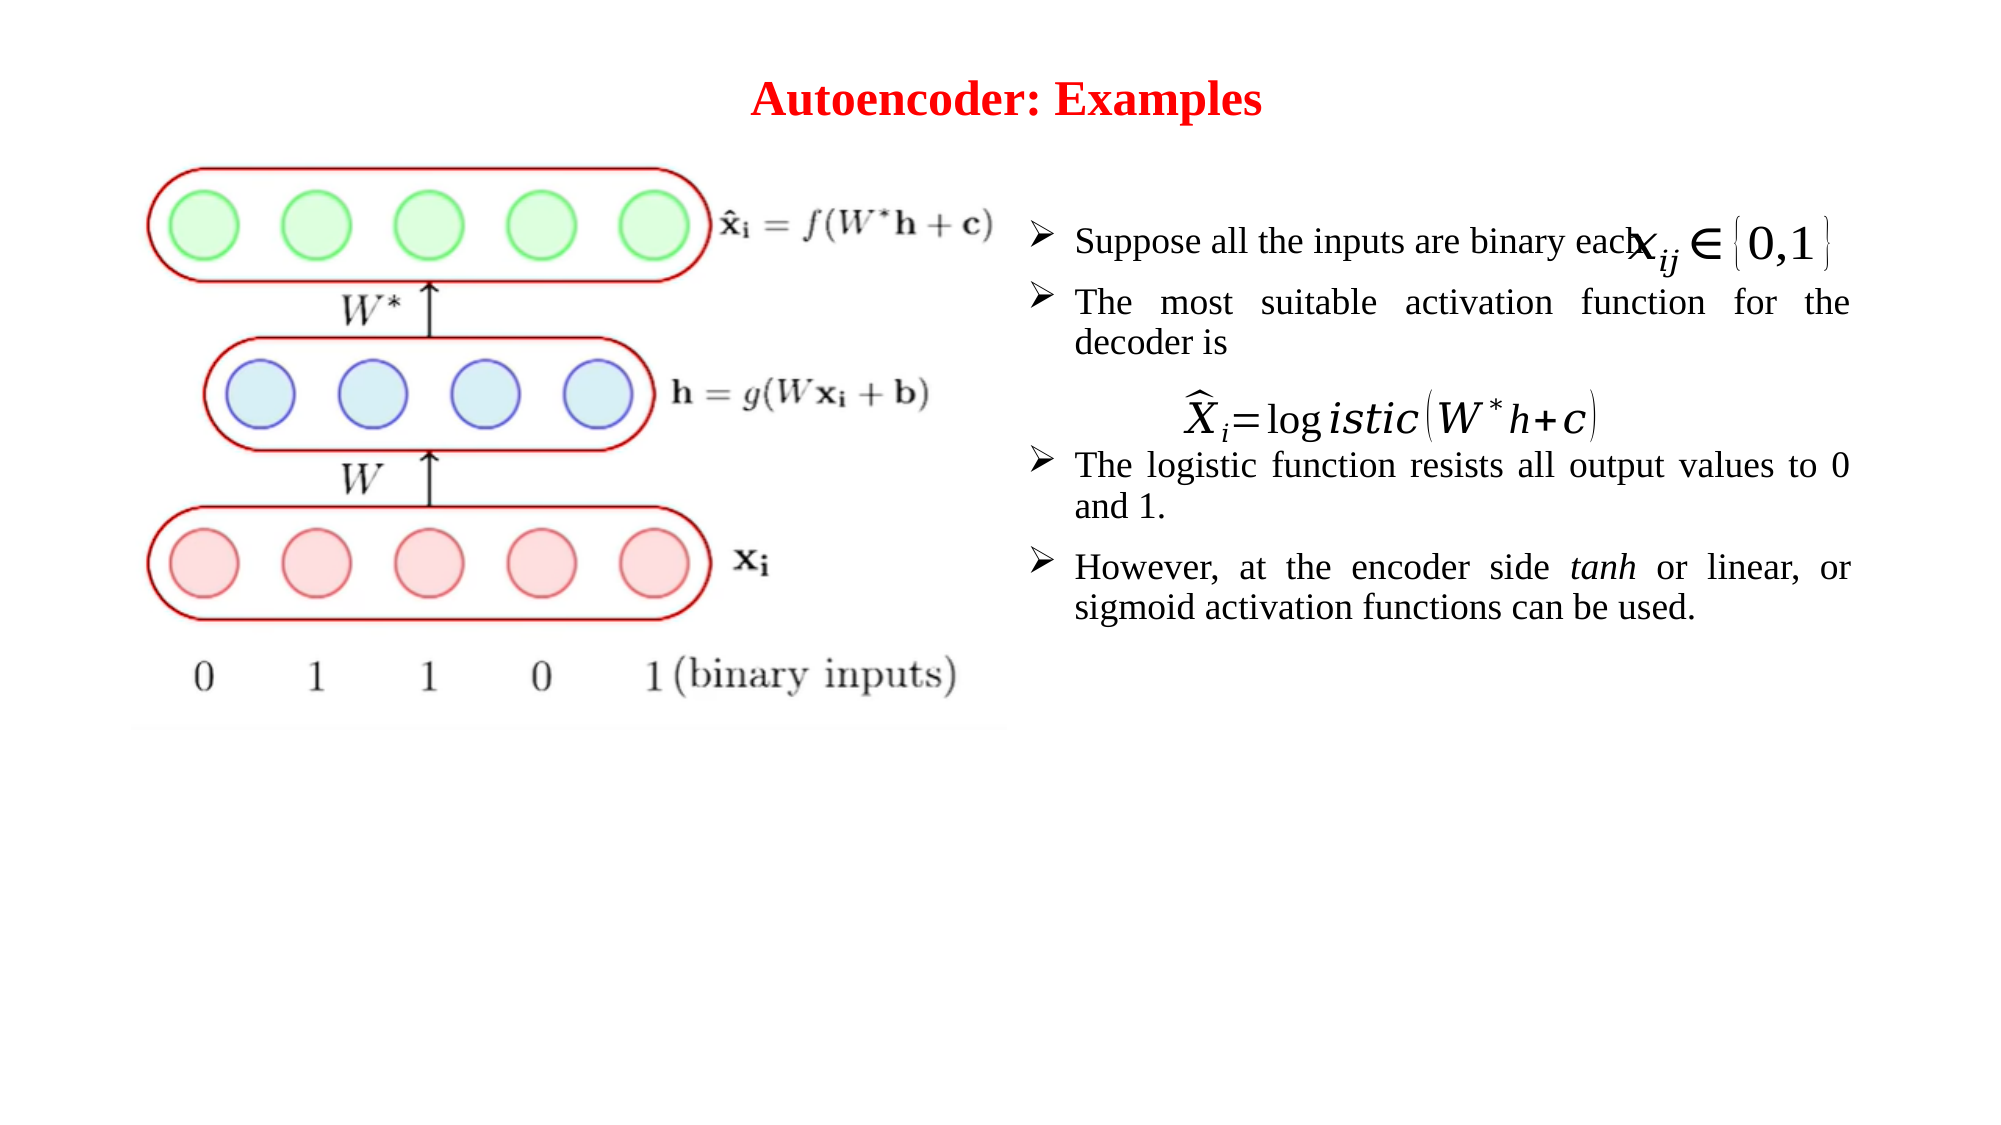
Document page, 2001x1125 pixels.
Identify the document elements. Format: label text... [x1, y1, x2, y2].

picture [131, 146, 1007, 730]
text_box Autoencoder: Examples [141, 64, 1873, 168]
text_box Suppose all the inputs are binary each The most suitable activation function for the decoder is The logistic function resists all output values to 0 and 1. However, at the encoder side tanh or linear, or sigmoid activation functions can be used. [1012, 213, 1867, 941]
